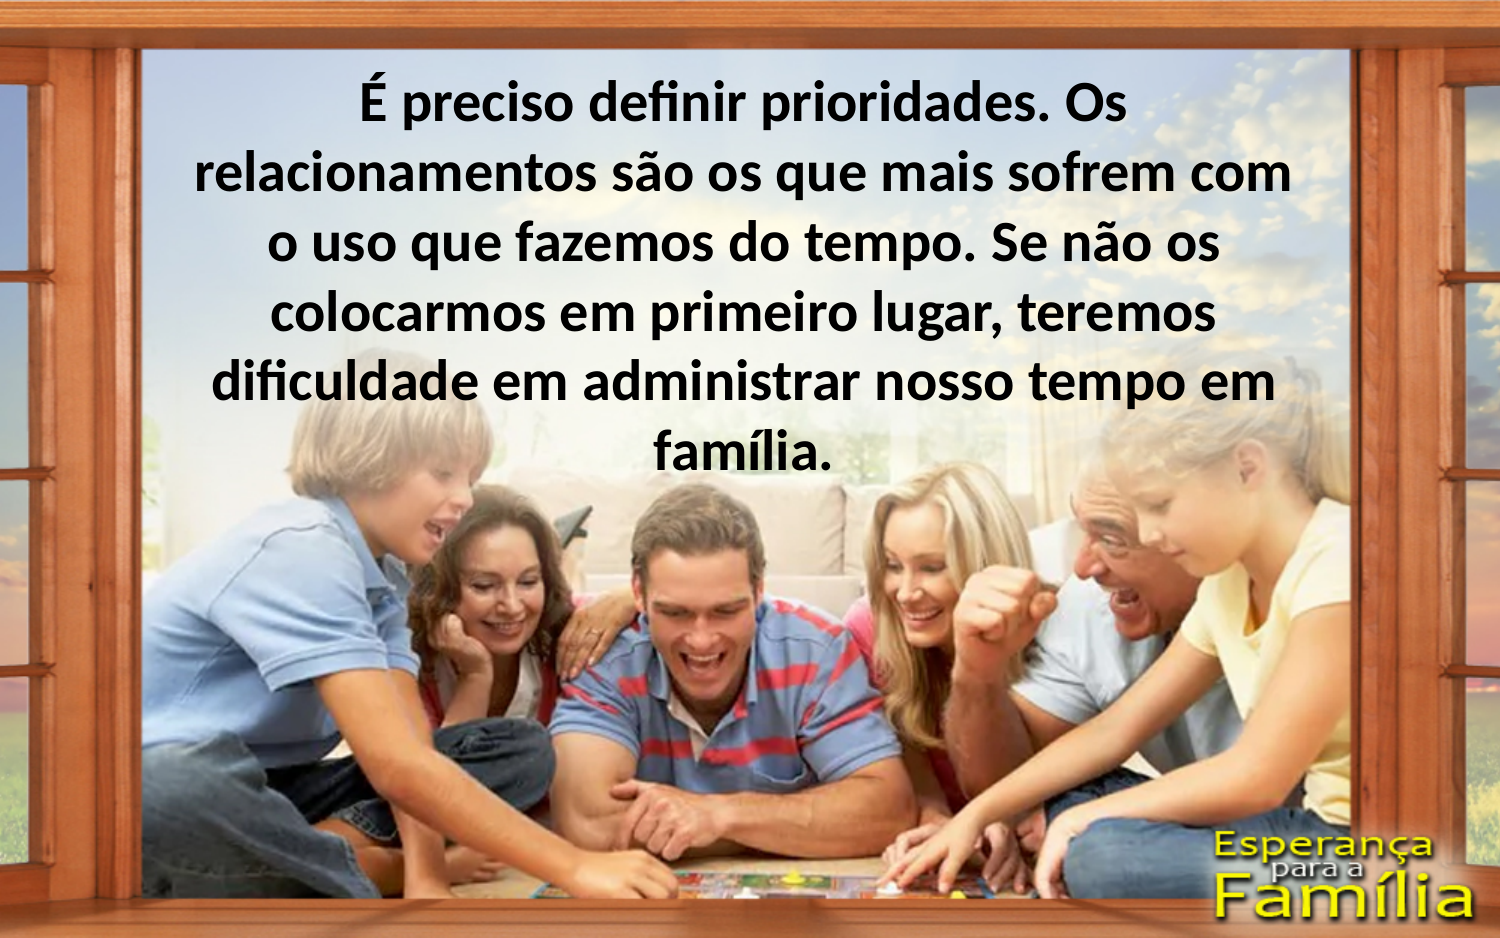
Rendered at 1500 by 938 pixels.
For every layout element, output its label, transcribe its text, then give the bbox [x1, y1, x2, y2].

picture [0, 0, 1500, 938]
text_box É preciso definir prioridades. Os relacionamentos são os que mais sofrem com o uso que fazemos do tempo. Se não os colocarmos em primeiro lugar, teremos dificuldade em administrar nosso tempo em família. [171, 55, 1317, 490]
